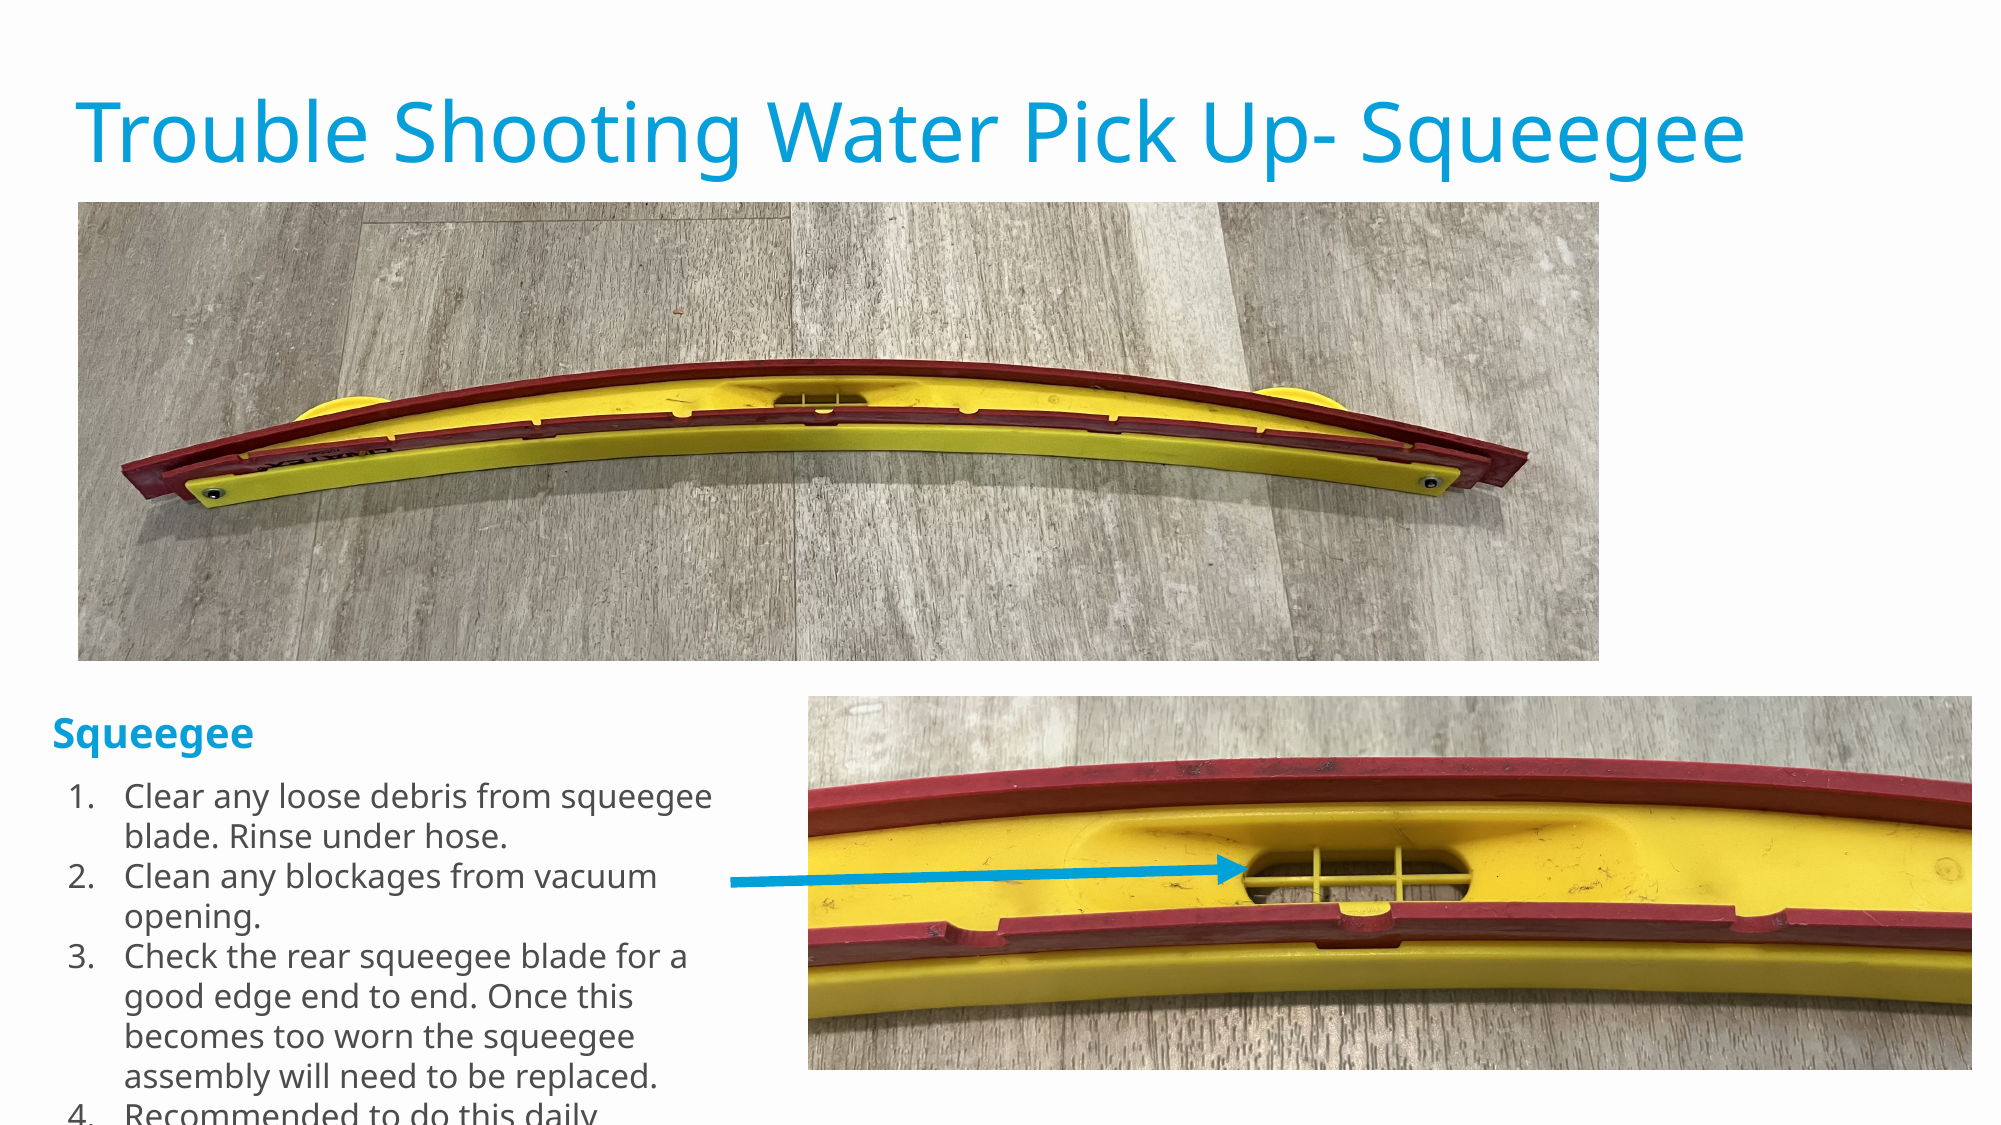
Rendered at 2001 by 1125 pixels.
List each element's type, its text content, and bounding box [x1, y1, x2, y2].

picture [808, 696, 1972, 1070]
text_box Squeegee [37, 698, 281, 764]
title Trouble Shooting Water Pick Up- Squeegee [75, 88, 1789, 275]
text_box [730, 868, 1249, 883]
text_box Clear any loose debris from squeegee blade. Rinse under hose. Clean any blockages from vacuum opening. Check the rear squeegee blade for a good edge end to end. Once this becomes too worn the squeegee assembly will need to be replaced. Recommended to do this daily [52, 768, 767, 1125]
picture [78, 202, 1599, 661]
